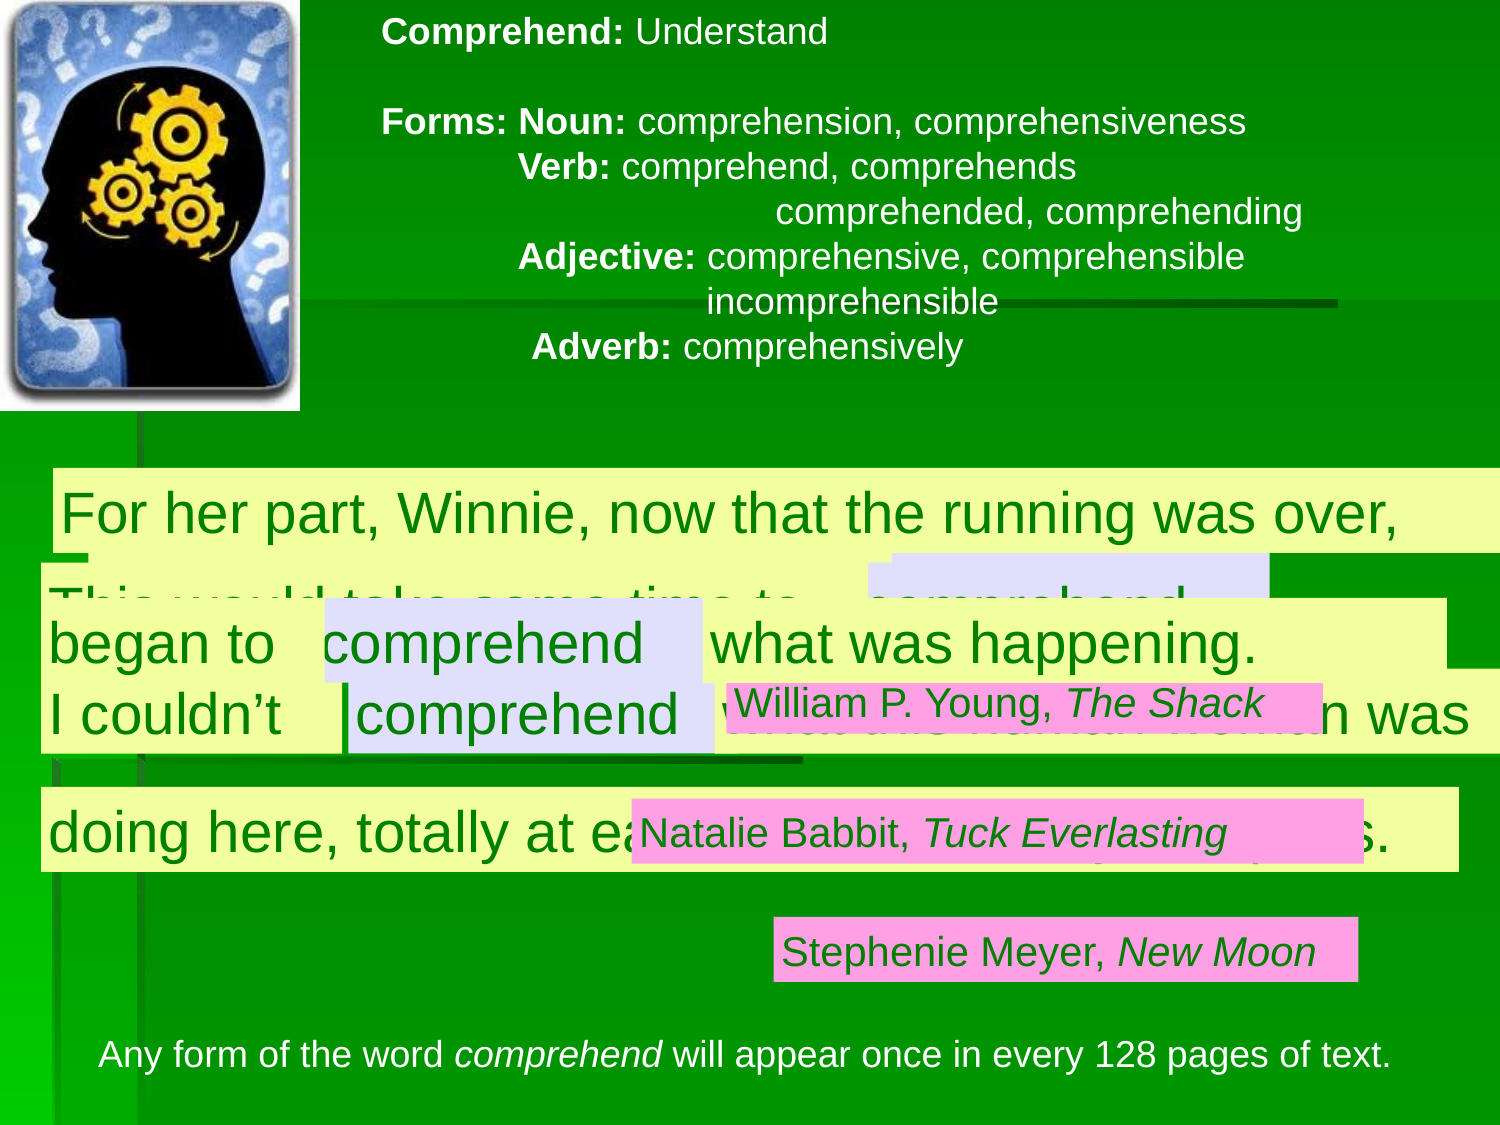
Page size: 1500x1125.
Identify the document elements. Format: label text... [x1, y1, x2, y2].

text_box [40, 861, 1500, 979]
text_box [40, 467, 1500, 861]
text_box Comprehend: Understand Forms: Noun: comprehension, comprehensiveness Verb: comprehend, comprehends comprehended, comprehending Adjective: comprehensive, comprehensible incomprehensible Adverb: comprehensively [373, 0, 1311, 420]
text_box Any form of the word comprehend will appear once in every 128 pages of text. [90, 1023, 1401, 1083]
picture [0, 0, 301, 412]
